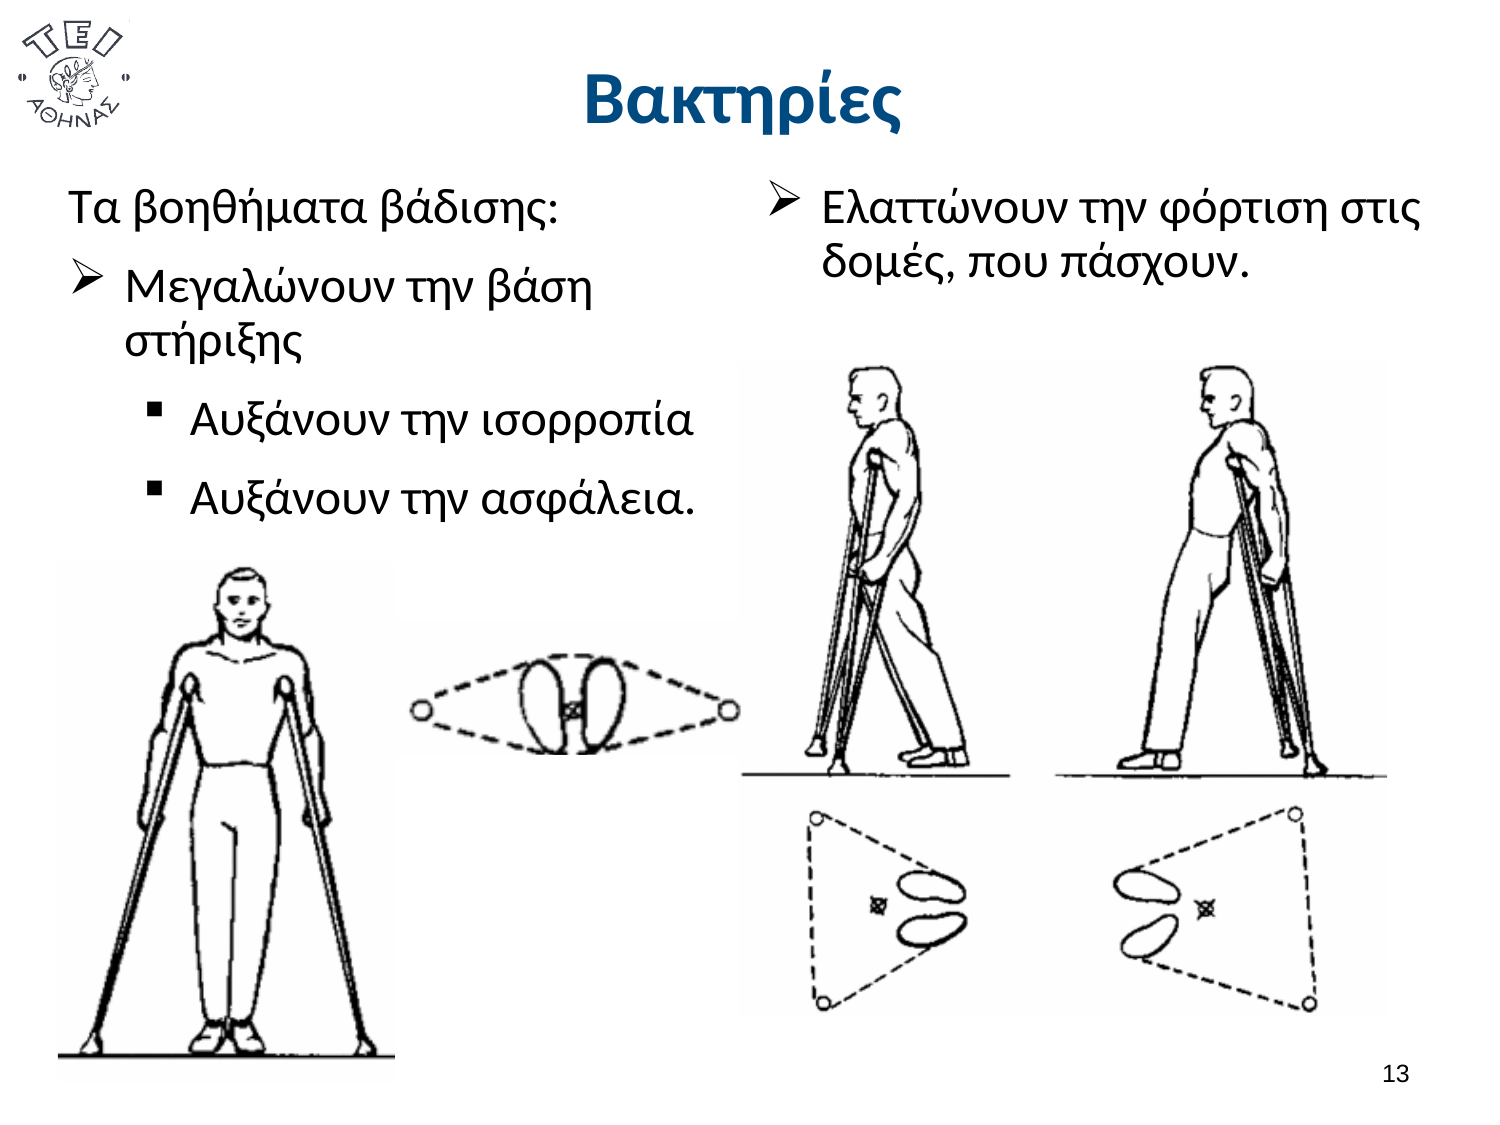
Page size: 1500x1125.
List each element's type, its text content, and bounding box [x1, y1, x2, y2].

text_box Ελαττώνουν την φόρτιση στις δομές, που πάσχουν. [750, 172, 1447, 362]
picture [57, 361, 1388, 1083]
title Βακτηρίες [76, 19, 1427, 169]
picture [17, 19, 76, 133]
list Τα βοηθήματα βάδισης: Μεγαλώνουν την βάση στήριξης Αυξάνουν την ισορροπία Αυξάνουν την ασφάλεια. [53, 172, 750, 619]
slide_number 12 [1074, 1042, 1425, 1103]
